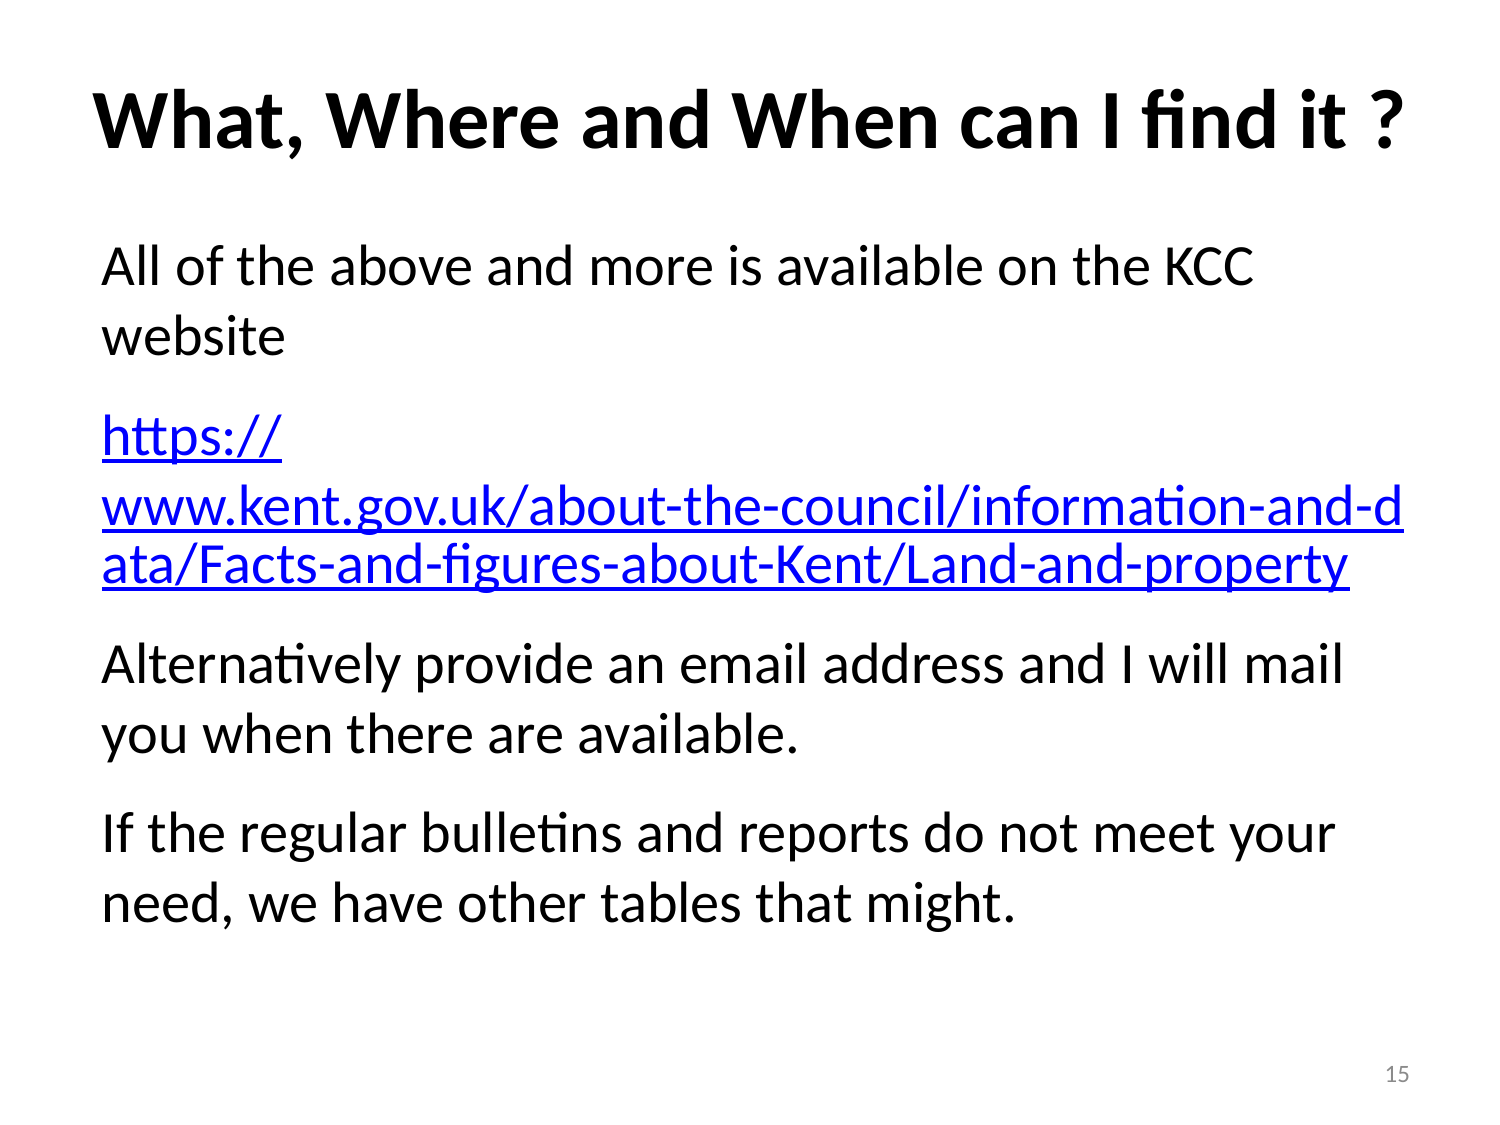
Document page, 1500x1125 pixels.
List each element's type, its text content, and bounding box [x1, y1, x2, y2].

title What, Where and When can I find it ? [75, 45, 1425, 185]
list All of the above and more is available on the KCC website https://www.kent.gov.uk/about-the-council/information-and-data/Facts-and-figures-about-Kent/Land-and-property Alternatively provide an email address and I will mail you when there are available. If the regular bulletins and reports do not meet your need, we have other tables that might. [75, 219, 1425, 988]
slide_number 15 [1074, 1042, 1425, 1103]
